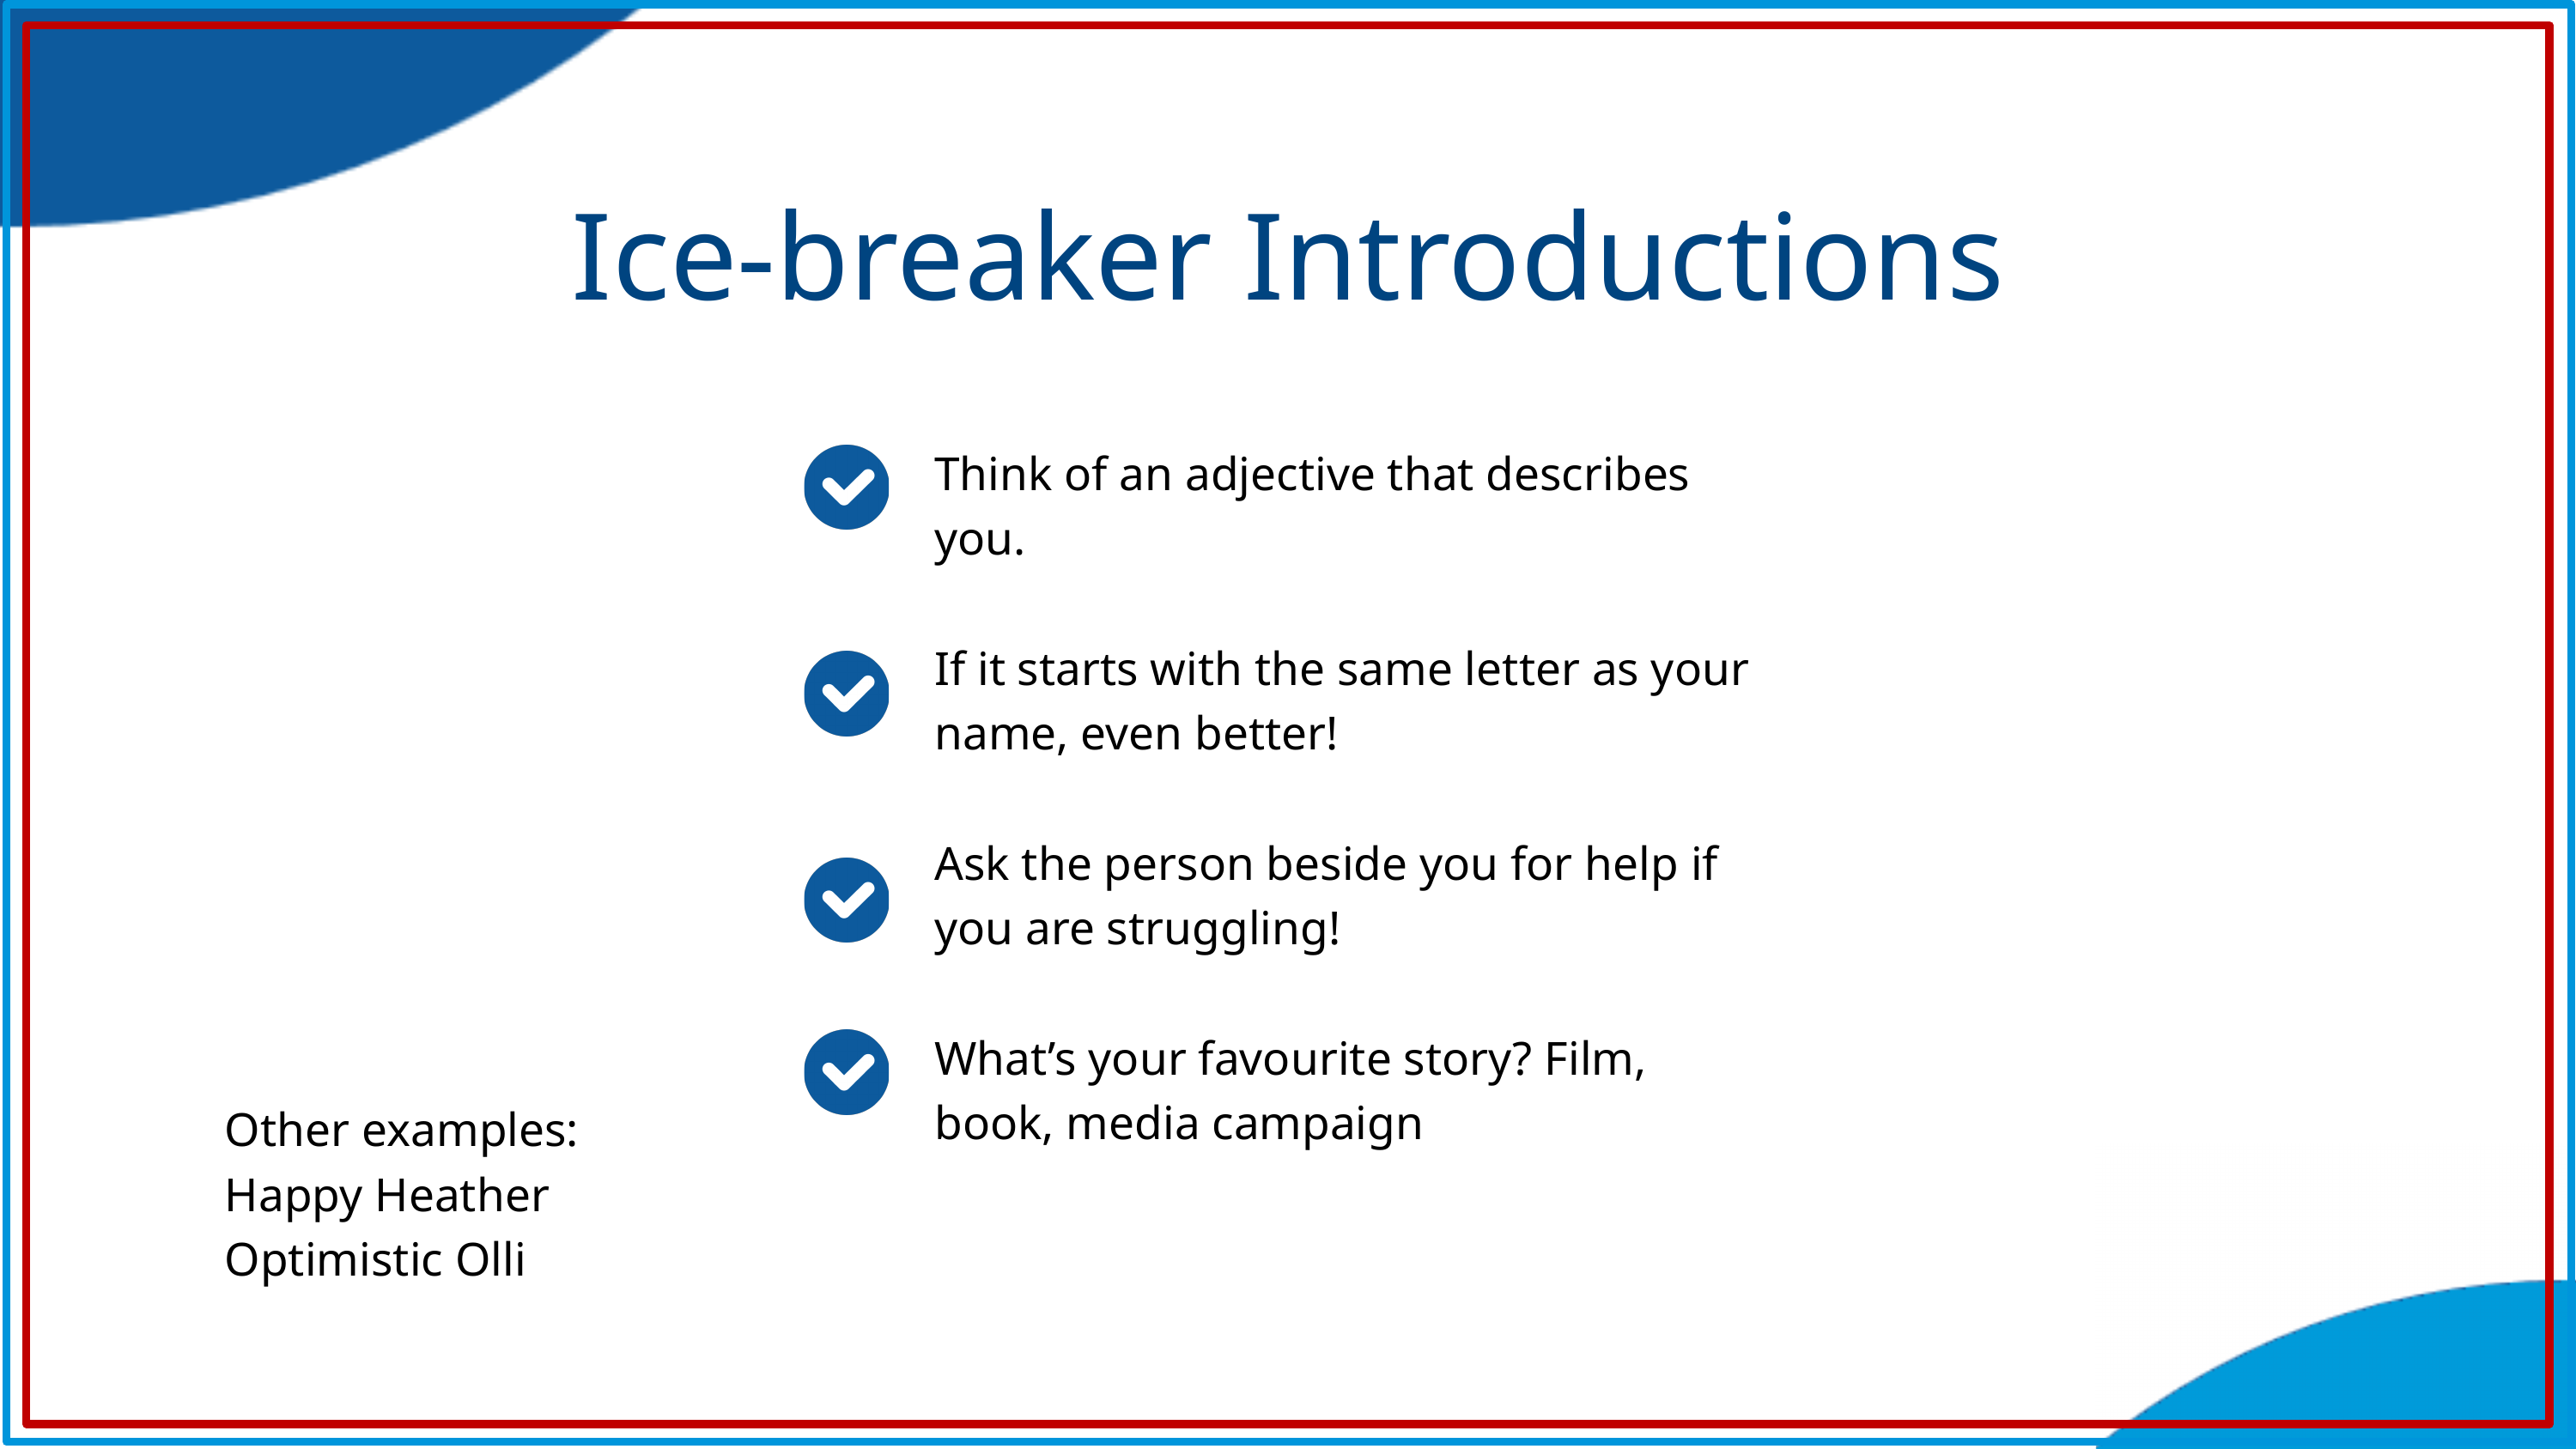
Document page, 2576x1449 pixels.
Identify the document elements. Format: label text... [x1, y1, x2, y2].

text_box [25, 23, 2551, 1426]
text_box [804, 1029, 890, 1115]
text_box [804, 858, 890, 943]
picture [0, 0, 3, 391]
text_box [804, 651, 890, 737]
text_box [648, 3, 2573, 1141]
text_box Think of an adjective that describes you. If it starts with the same letter as your name, even better! Ask the person beside you for help if you are struggling! What’s your favourite story? Film, book, media campaign [934, 434, 1776, 1090]
picture [11, 9, 646, 391]
text_box Other examples: Happy Heather Optimistic Olli [224, 1090, 1926, 1416]
text_box [5, 399, 2091, 1444]
picture [2095, 1142, 2567, 1437]
text_box [804, 445, 890, 530]
